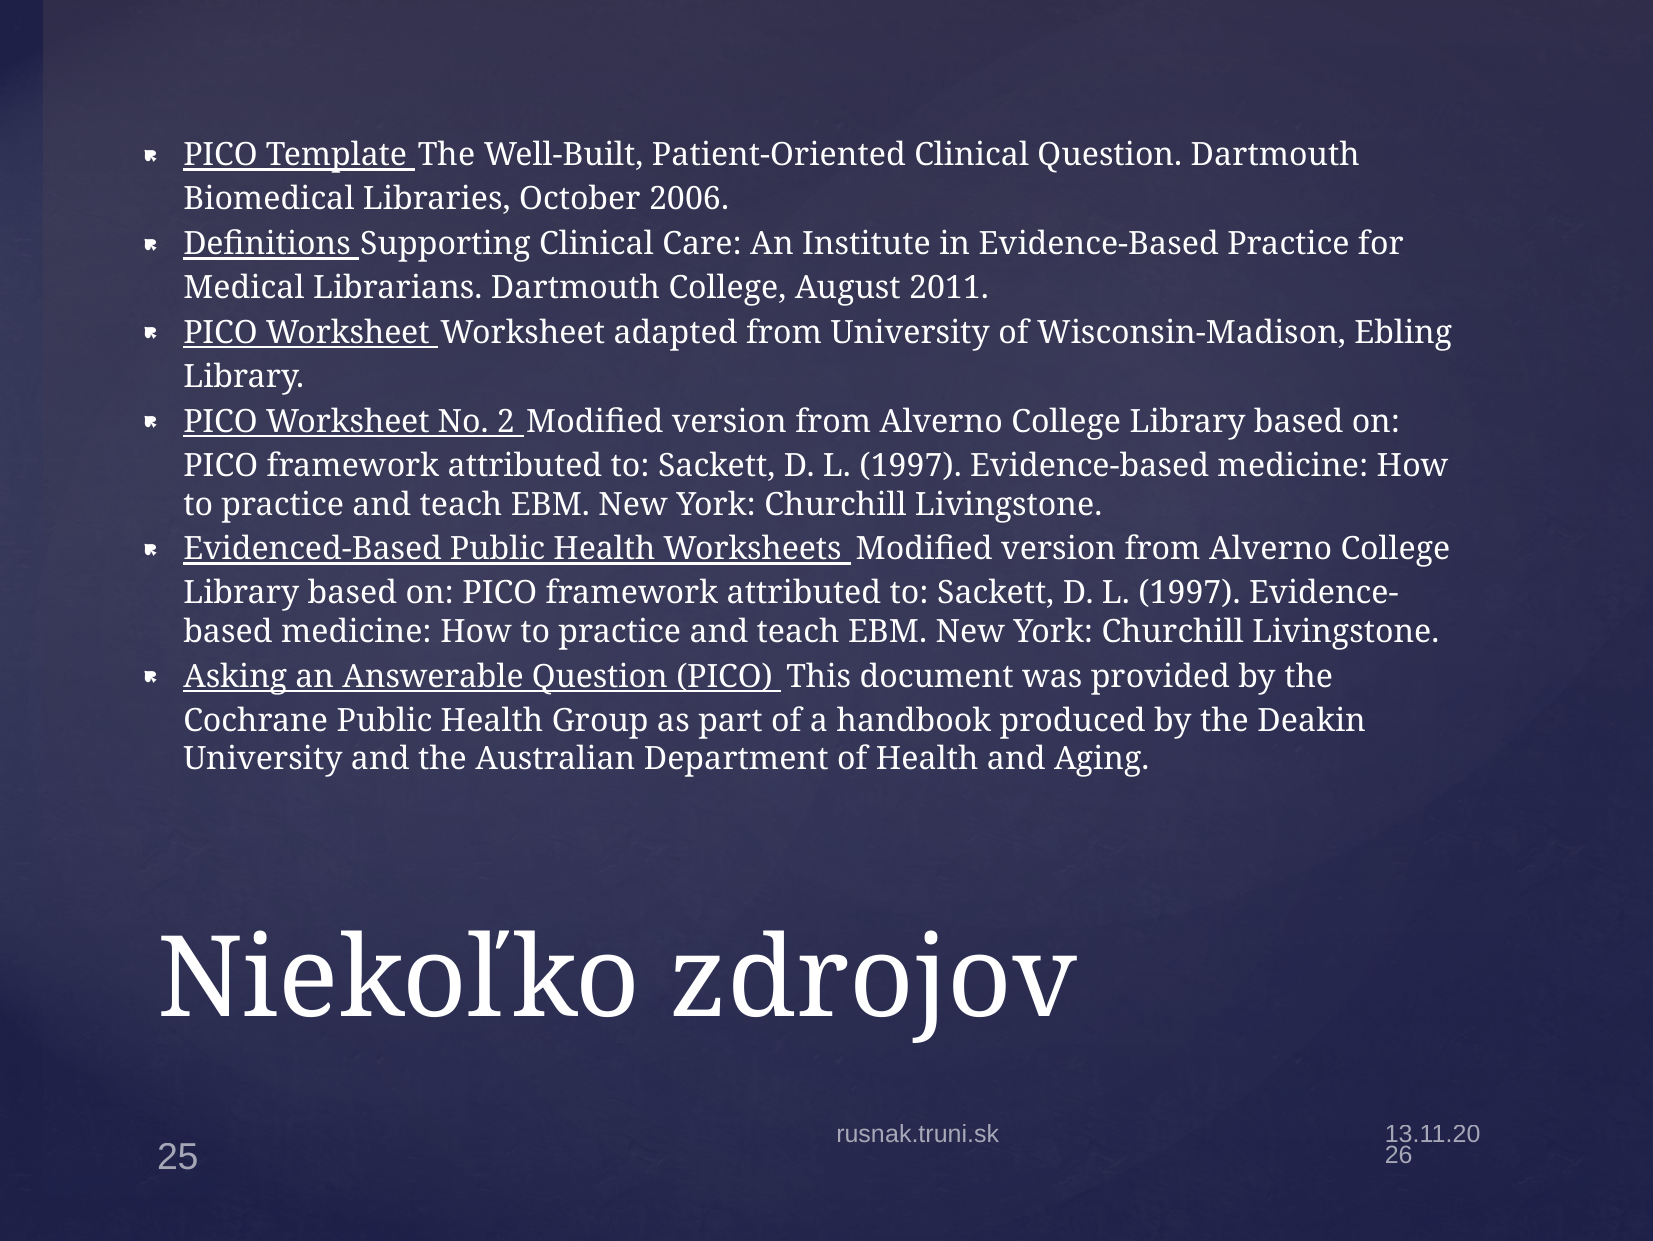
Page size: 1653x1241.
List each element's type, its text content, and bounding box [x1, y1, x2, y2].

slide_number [1368, 1113, 1502, 1180]
title Niekoľko zdrojov [140, 882, 1505, 1048]
list PICO Template The Well-Built, Patient-Oriented Clinical Question. Dartmouth Biomedical Libraries, October 2006. Definitions Supporting Clinical Care: An Institute in Evidence-Based Practice for Medical Librarians. Dartmouth College, August 2011. PICO Worksheet Worksheet adapted from University of Wisconsin-Madison, Ebling Library. PICO Worksheet No. 2 Modified version from Alverno College Library based on: PICO framework attributed to: Sackett, D. L. (1997). Evidence-based medicine: How to practice and teach EBM. New York: Churchill Livingstone. Evidenced-Based Public Health Worksheets Modified version from Alverno College Library based on: PICO framework attributed to: Sackett, D. L. (1997). Evidence-based medicine: How to practice and teach EBM. New York: Churchill Livingstone. Asking an Answerable Question (PICO) This document was provided by the Cochrane Public Health Group as part of a handbook produced by the Deakin University and the Australian Department of Health and Aging. [123, 124, 1488, 786]
slide_number 25 [140, 1122, 276, 1180]
footer rusnak.truni.sk [819, 1113, 1027, 1180]
